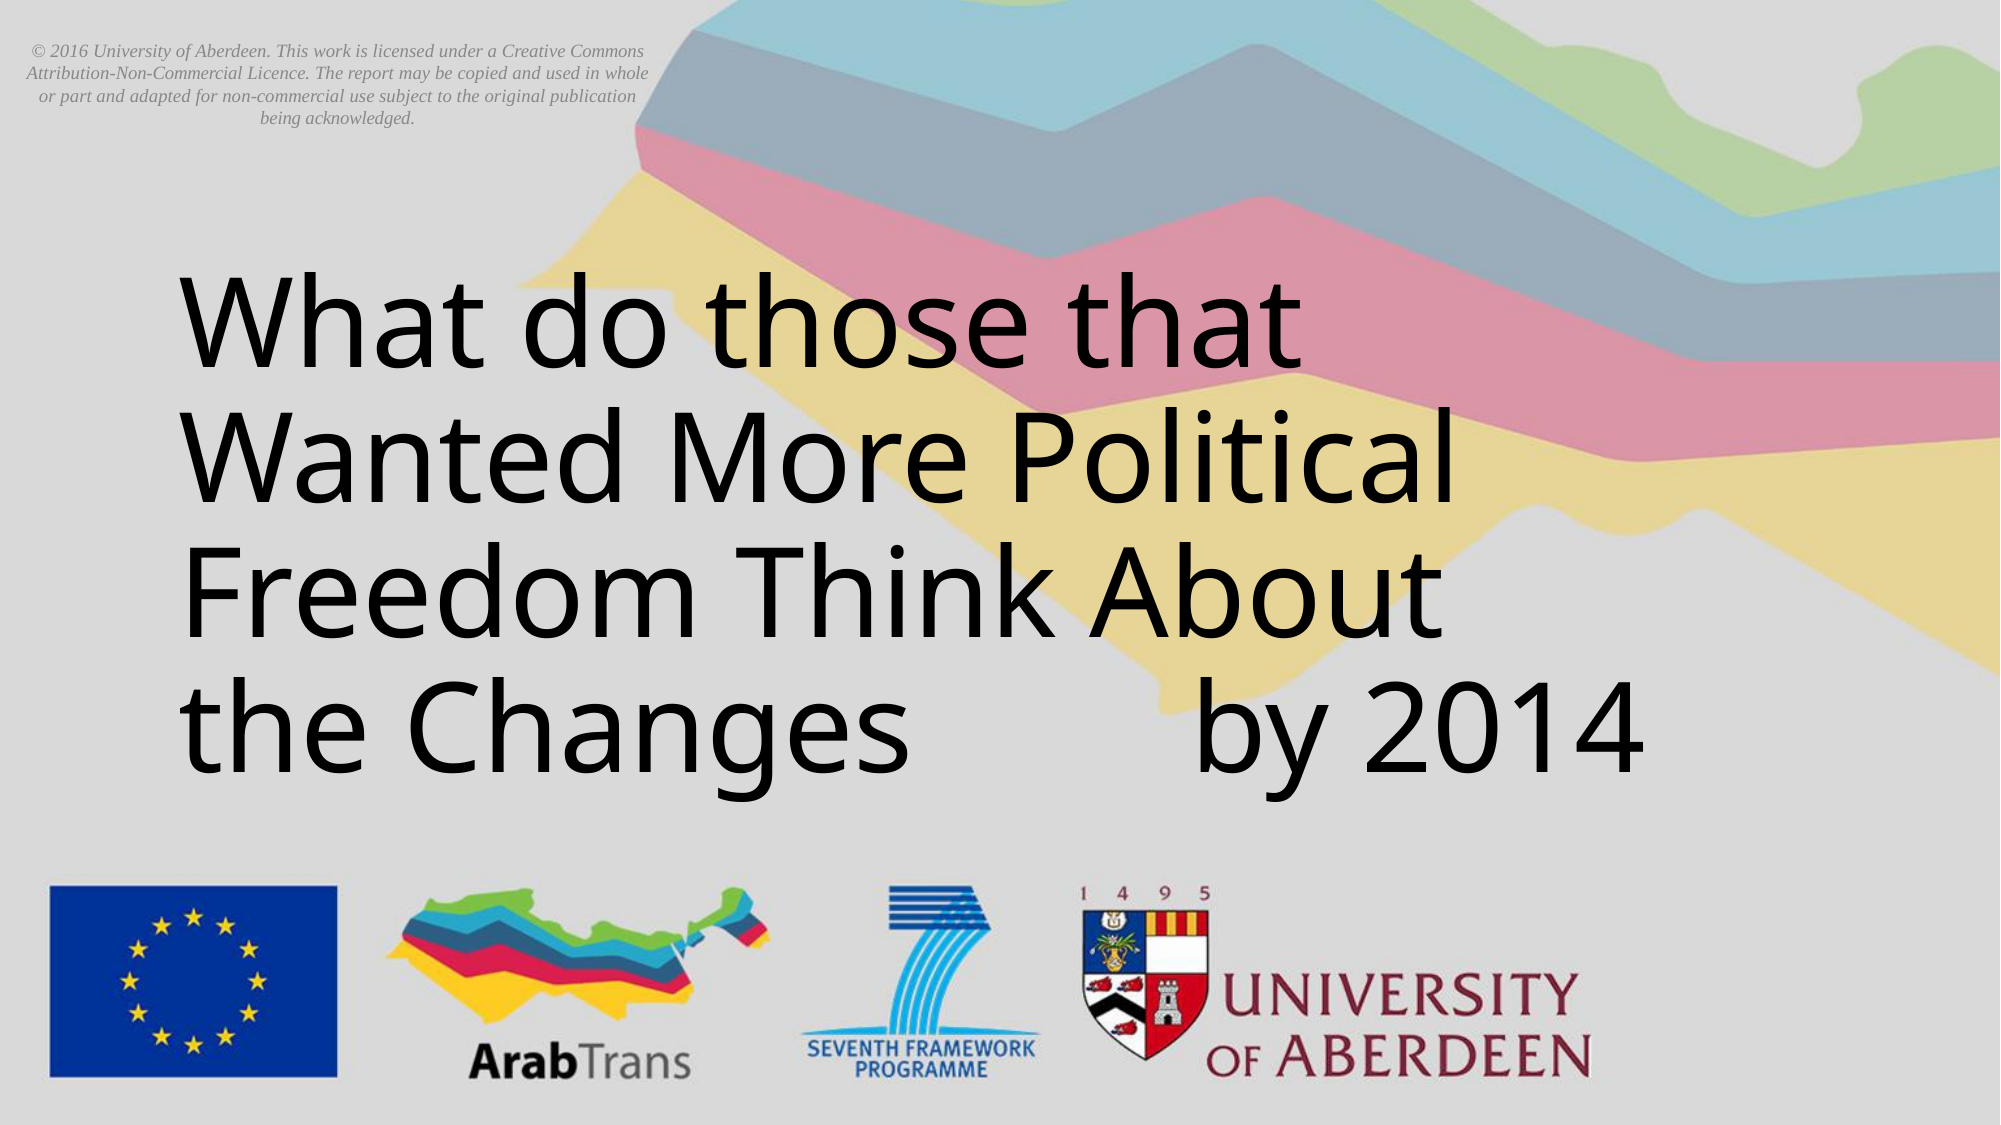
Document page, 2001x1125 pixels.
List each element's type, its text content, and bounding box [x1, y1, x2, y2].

text_box © 2016 University of Aberdeen. This work is licensed under a Creative Commons Attribution-Non-Commercial Licence. The report may be copied and used in whole or part and adapted for non-commercial use subject to the original publication being acknowledged. [14, 36, 660, 129]
title What do those that Wanted More Political Freedom Think About the Changes by 2014 [176, 242, 1652, 800]
picture [0, 0, 2000, 1125]
